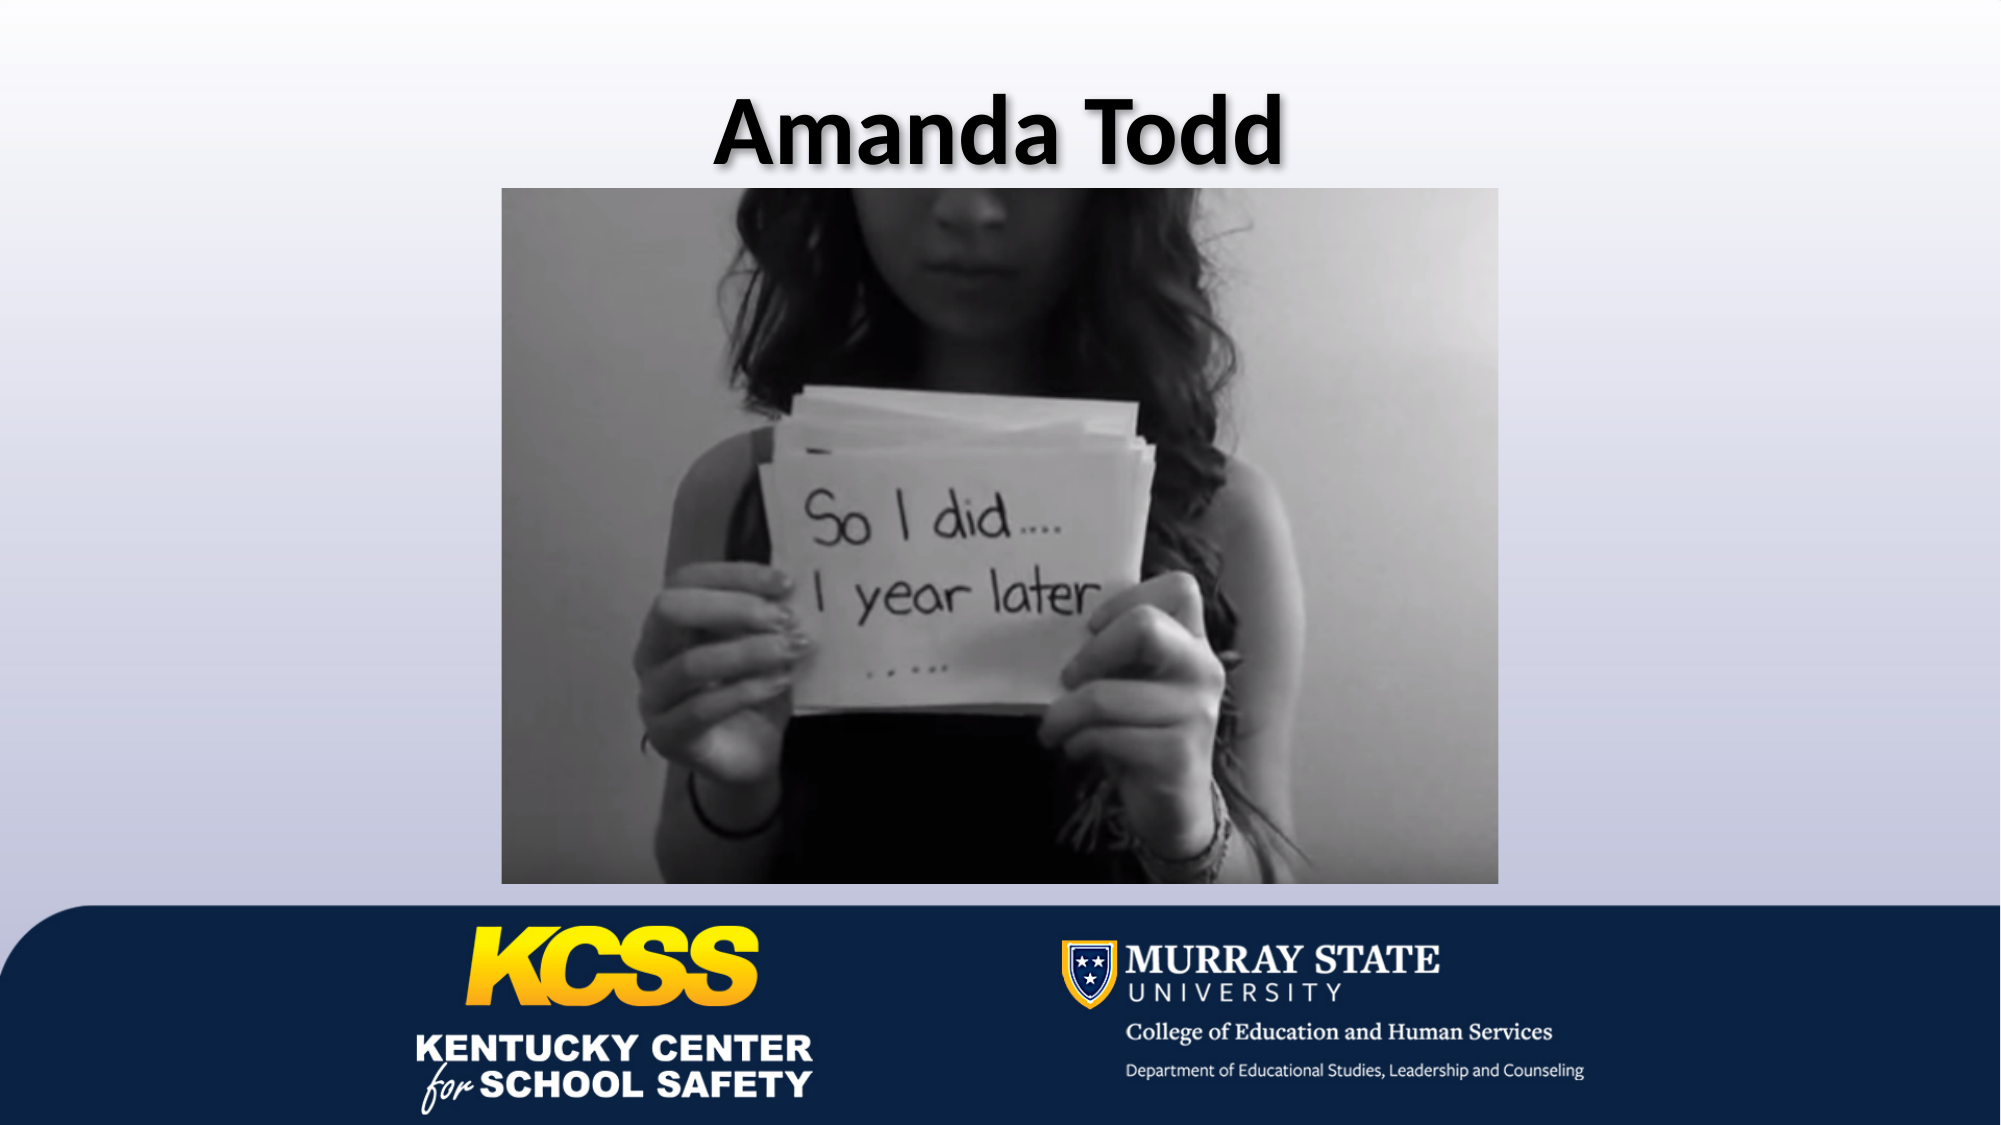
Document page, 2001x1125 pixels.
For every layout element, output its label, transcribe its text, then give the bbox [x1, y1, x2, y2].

picture [0, 0, 2001, 1125]
text_box Amanda Todd [353, 23, 1647, 242]
